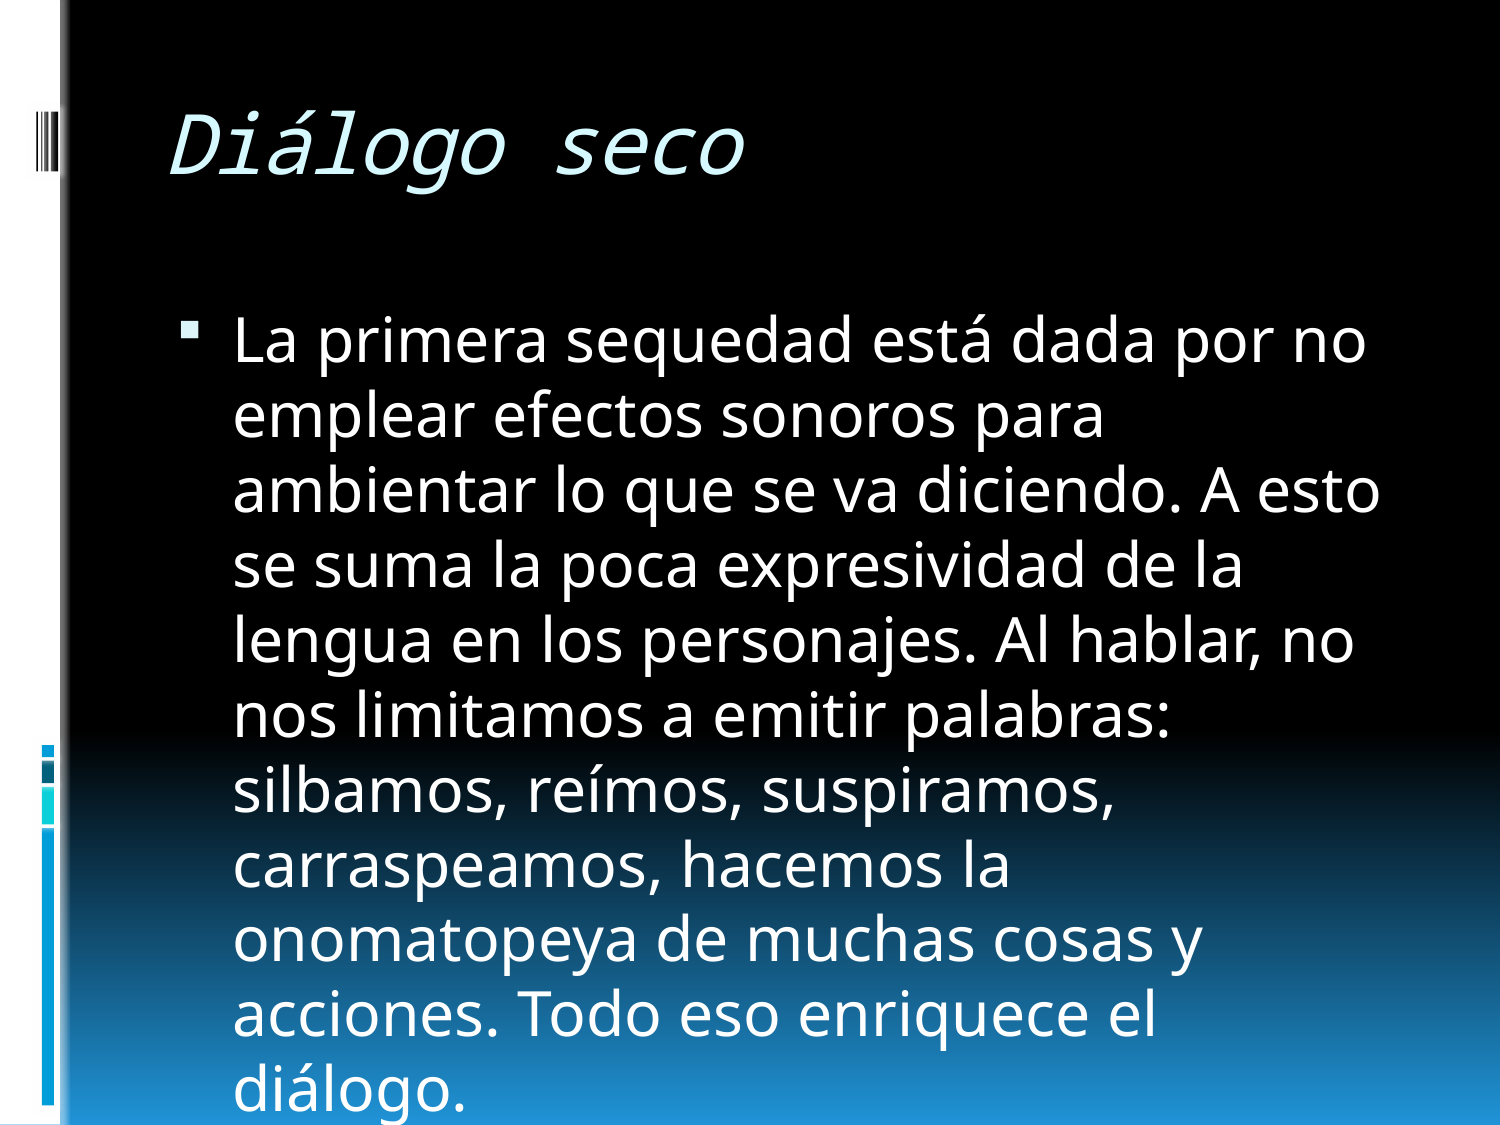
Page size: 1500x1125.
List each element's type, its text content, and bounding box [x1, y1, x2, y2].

list La primera sequedad está dada por no emplear efectos sonoros para ambientar lo que se va diciendo. A esto se suma la poca expresividad de la lengua en los personajes. Al hablar, no nos limitamos a emitir palabras: silbamos, reímos, suspiramos, carraspeamos, hacemos la onomatopeya de muchas cosas y acciones. Todo eso enriquece el diálogo. [150, 292, 1425, 1043]
title Diálogo seco [150, 83, 1425, 234]
